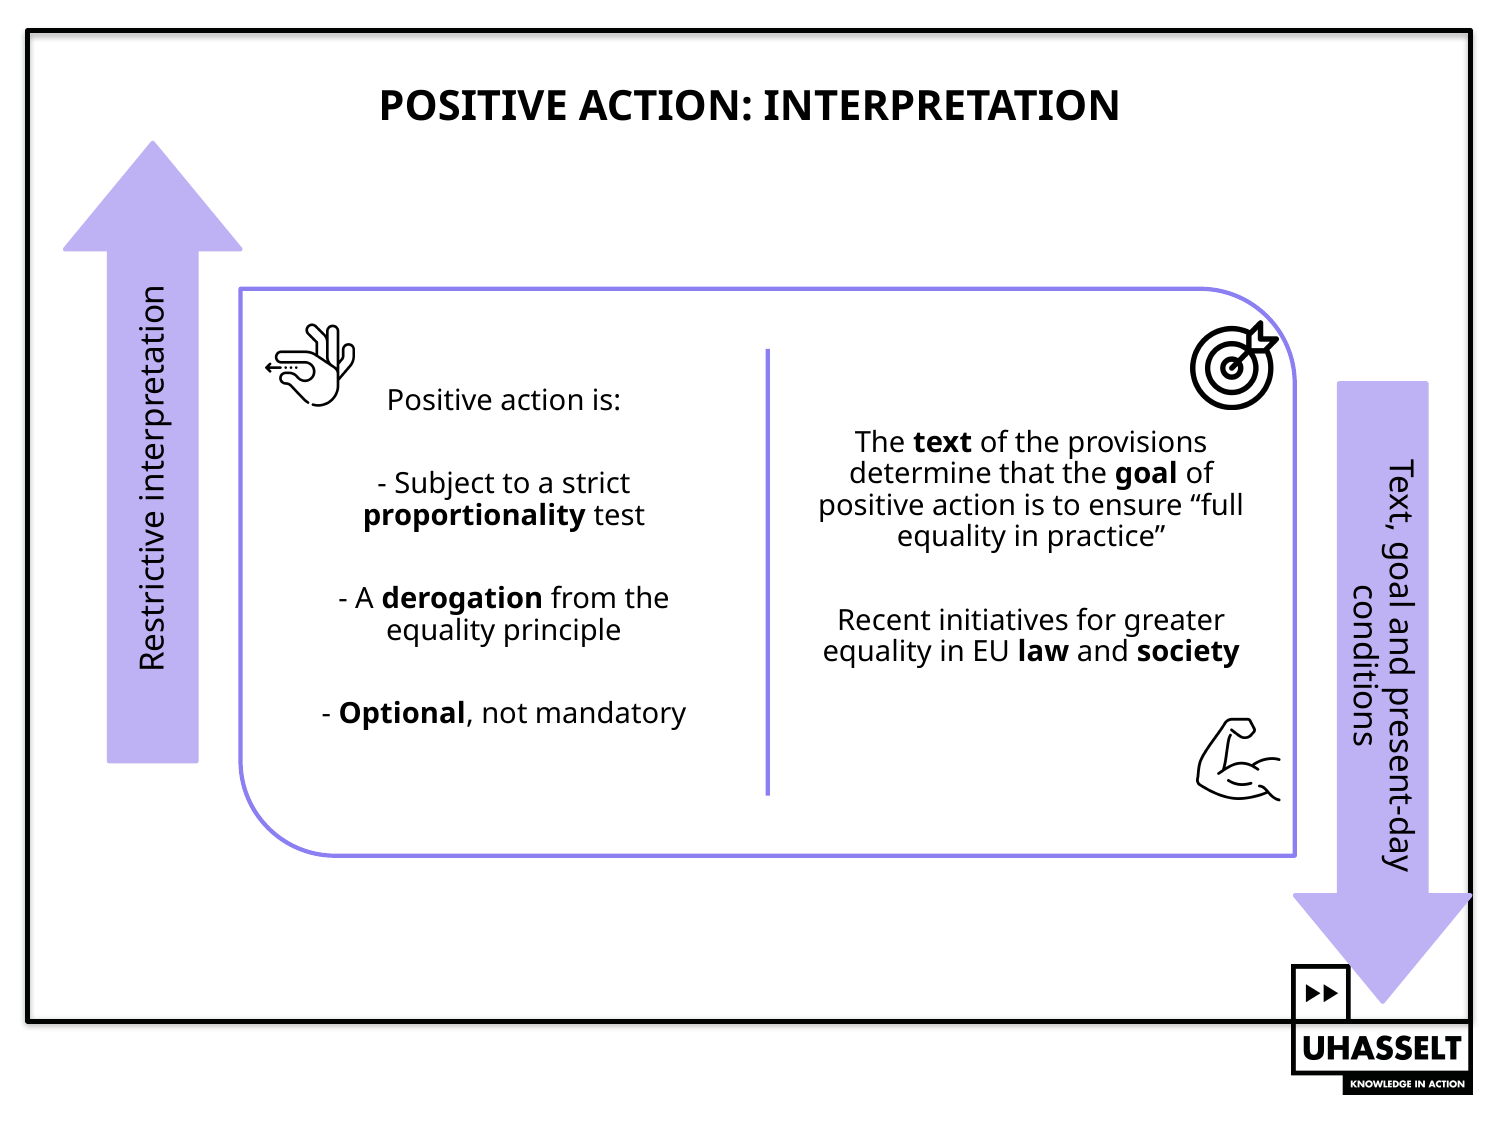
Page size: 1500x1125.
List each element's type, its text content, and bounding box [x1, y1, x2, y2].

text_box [64, 133, 1471, 1012]
picture [1193, 715, 1283, 805]
title POSITIVE ACTION: INTERPRETATION [64, 58, 1436, 132]
picture [1291, 964, 1473, 1095]
picture [1189, 320, 1279, 410]
picture [265, 320, 355, 410]
